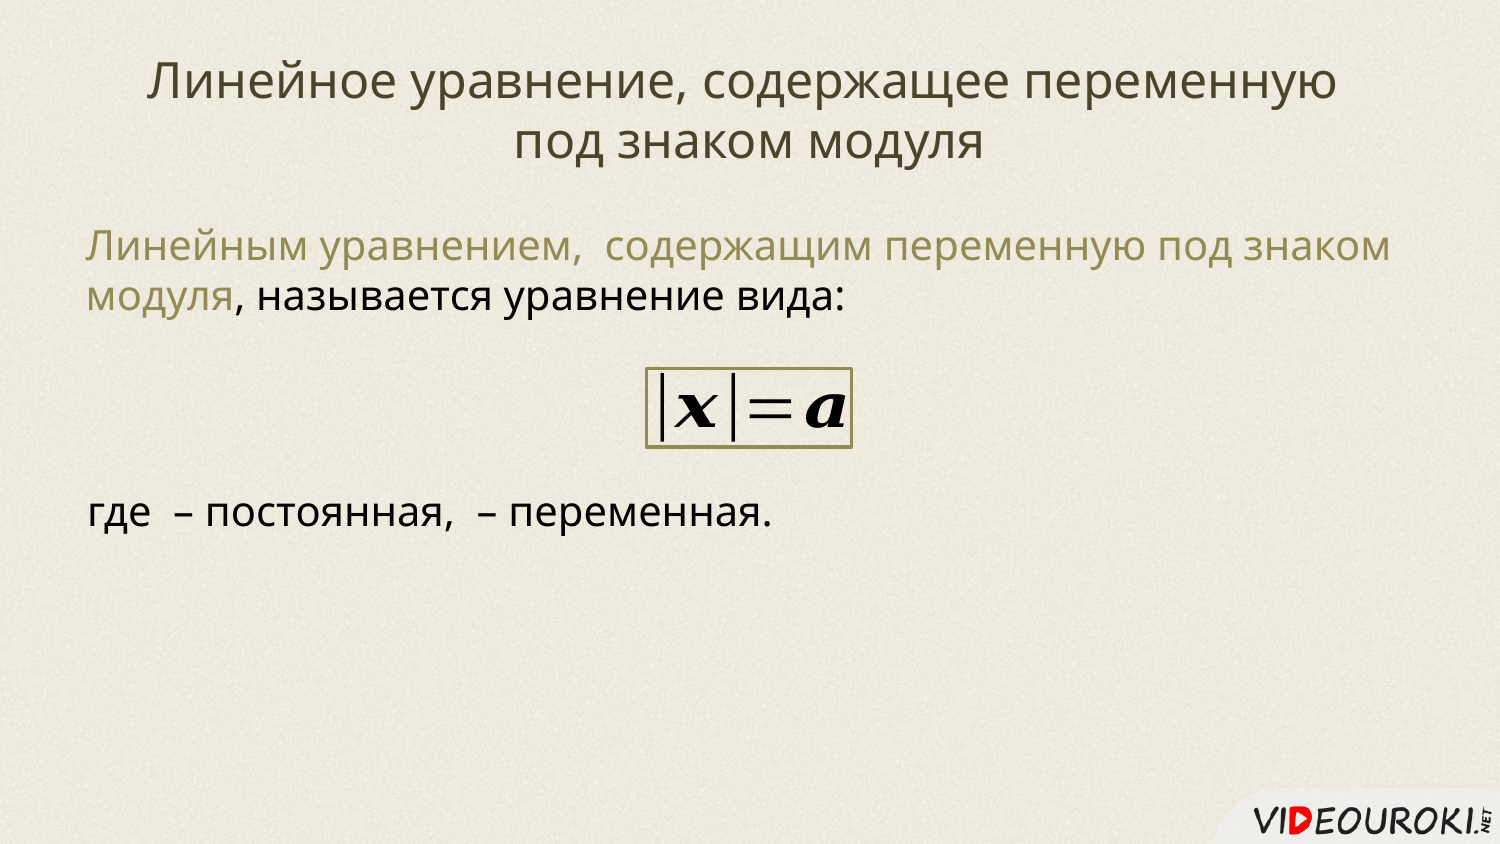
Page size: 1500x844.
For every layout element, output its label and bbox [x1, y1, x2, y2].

text_box [1210, 787, 1500, 844]
picture [0, 0, 1500, 844]
